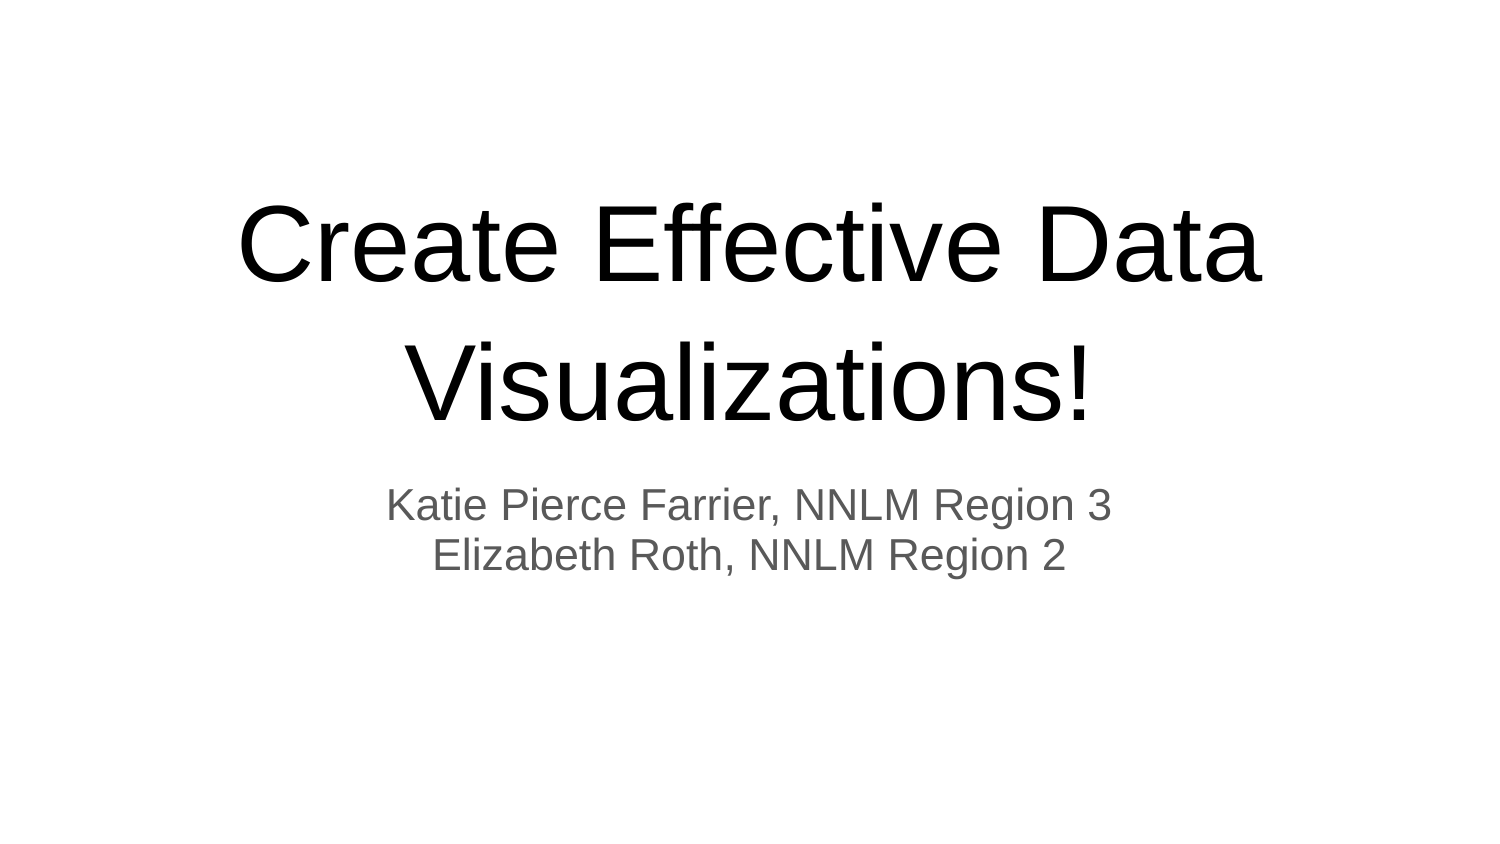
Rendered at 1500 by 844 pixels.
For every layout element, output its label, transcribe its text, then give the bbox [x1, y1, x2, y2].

title Create Effective Data Visualizations! [51, 122, 1449, 459]
subtitle Katie Pierce Farrier, NNLM Region 3 Elizabeth Roth, NNLM Region 2 [51, 464, 1449, 595]
